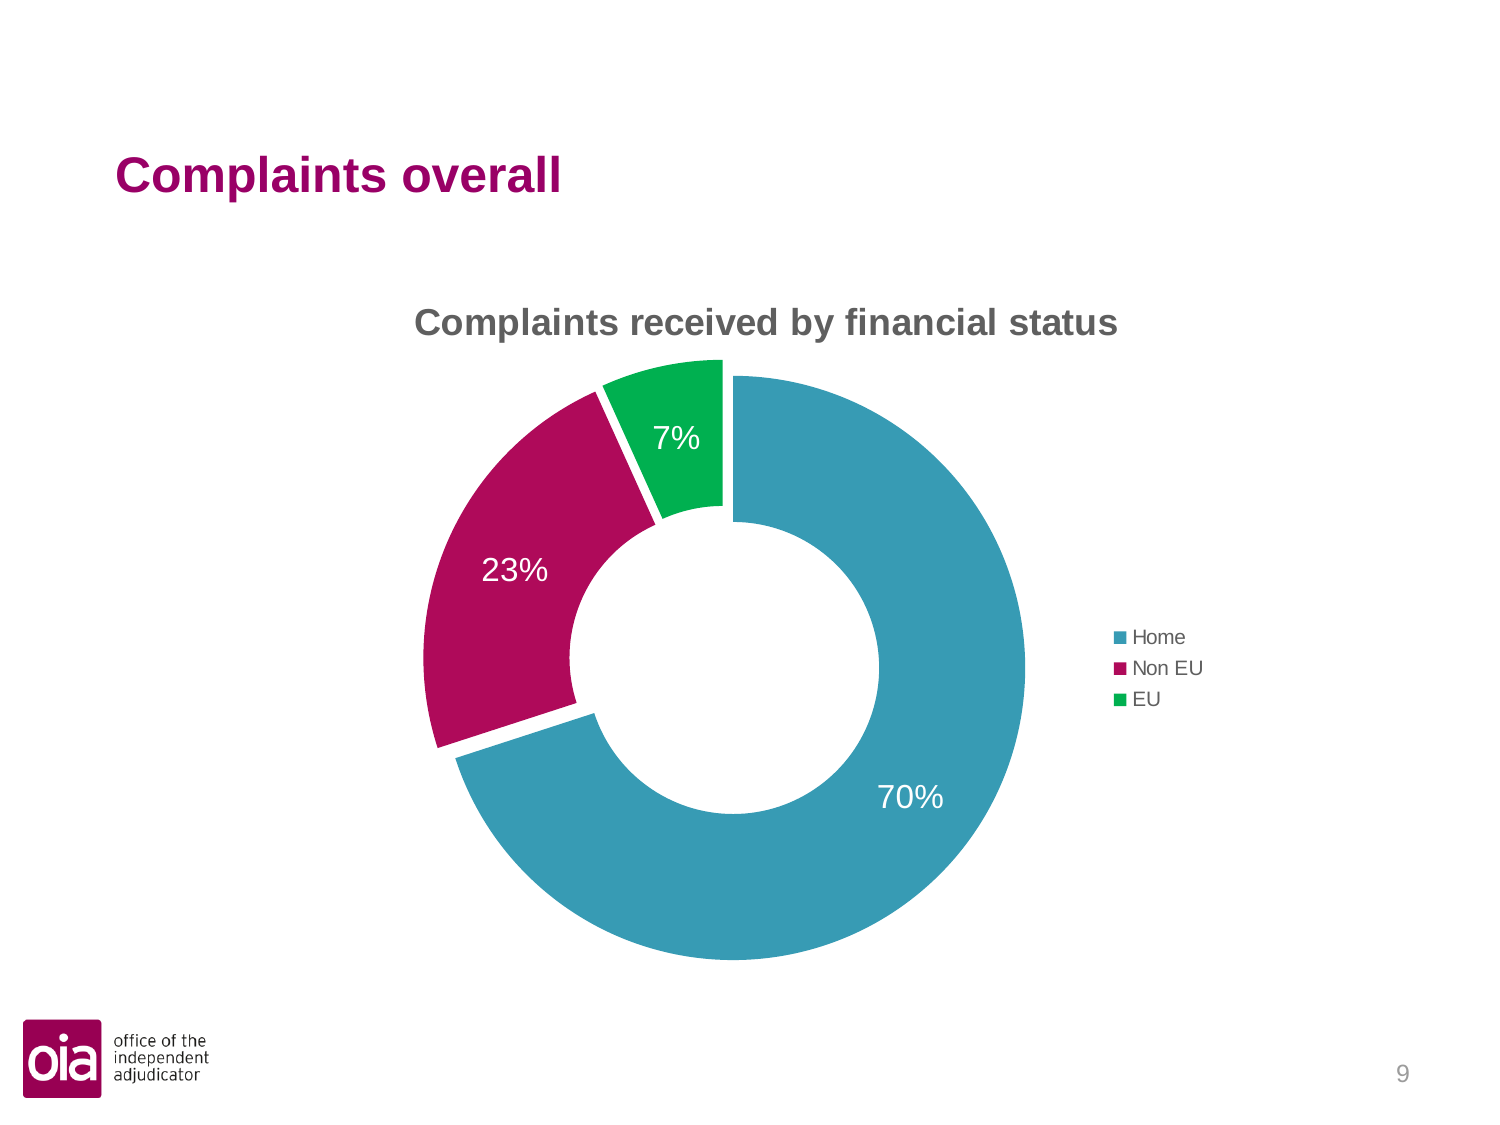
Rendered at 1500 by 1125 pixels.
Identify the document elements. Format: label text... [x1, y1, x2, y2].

slide_number 8 [1074, 1042, 1425, 1103]
picture [23, 1019, 209, 1098]
chart [229, 266, 1303, 1002]
title Complaints overall [100, 125, 1223, 221]
